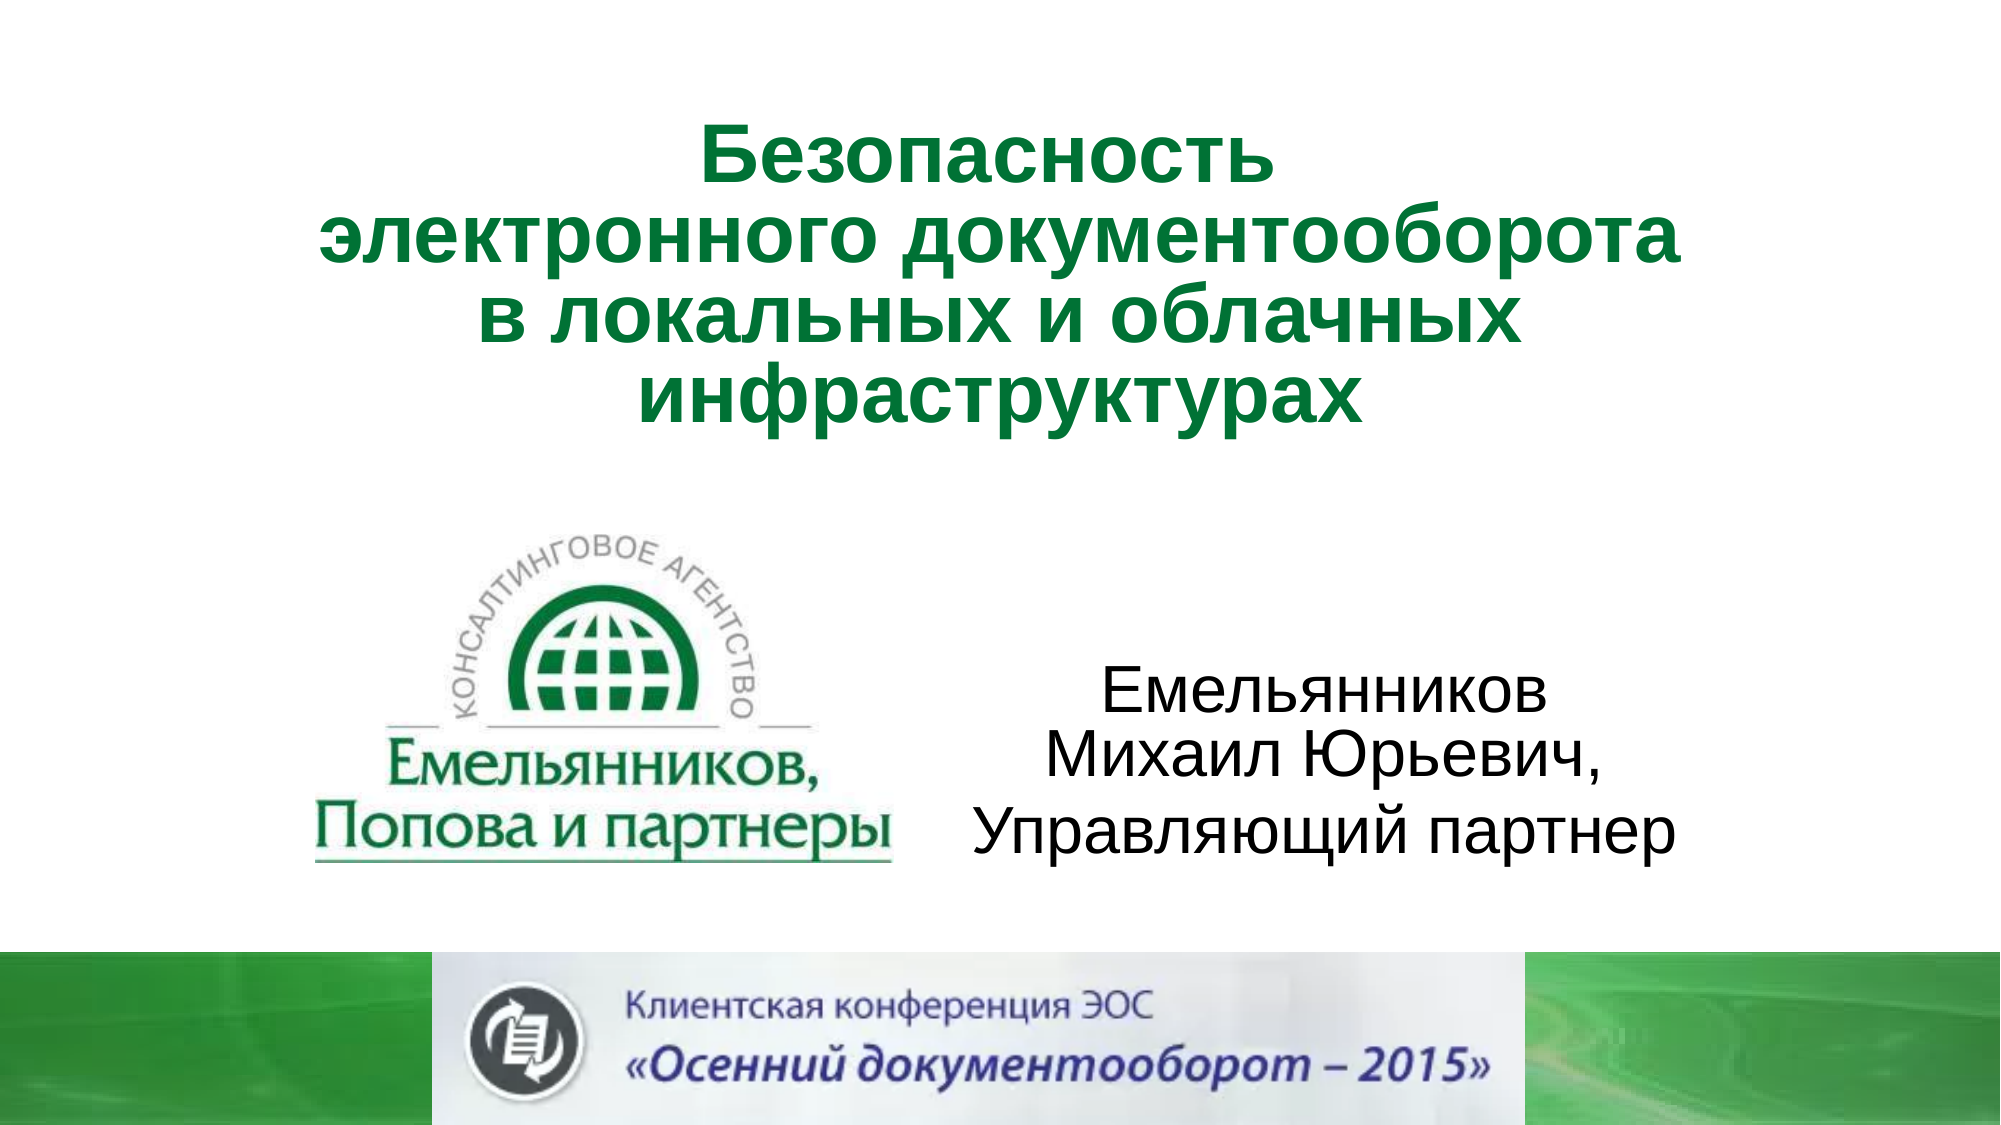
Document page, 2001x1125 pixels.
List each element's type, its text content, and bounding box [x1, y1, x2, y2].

title Безопасность электронного документооборота в локальных и облачных инфраструктурах [279, 66, 1721, 492]
picture [314, 534, 894, 864]
text_box Емельянников Михаил Юрьевич, Управляющий партнер [929, 550, 1721, 874]
picture [0, 951, 2000, 1125]
